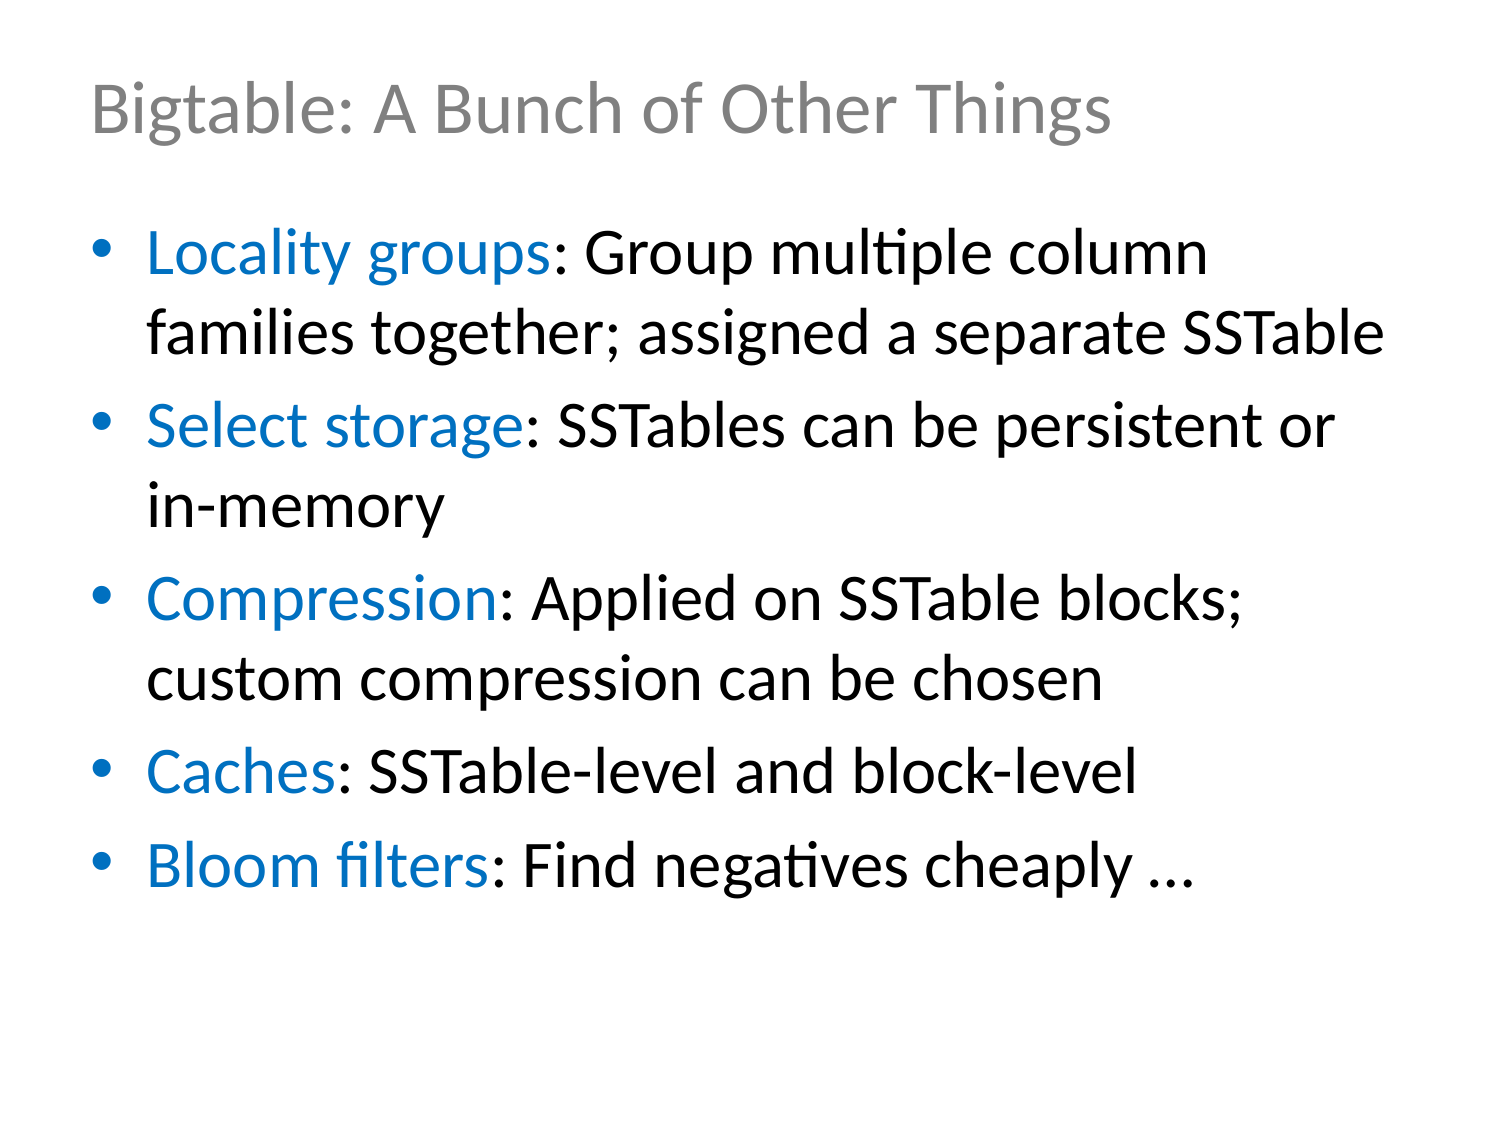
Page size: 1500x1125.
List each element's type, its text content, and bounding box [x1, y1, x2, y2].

title Bigtable: A Bunch of Other Things [75, 45, 1425, 163]
list Locality groups: Group multiple column families together; assigned a separate SSTable Select storage: SSTables can be persistent or in-memory Compression: Applied on SSTable blocks; custom compression can be chosen Caches: SSTable-level and block-level Bloom filters: Find negatives cheaply … [75, 200, 1425, 1005]
